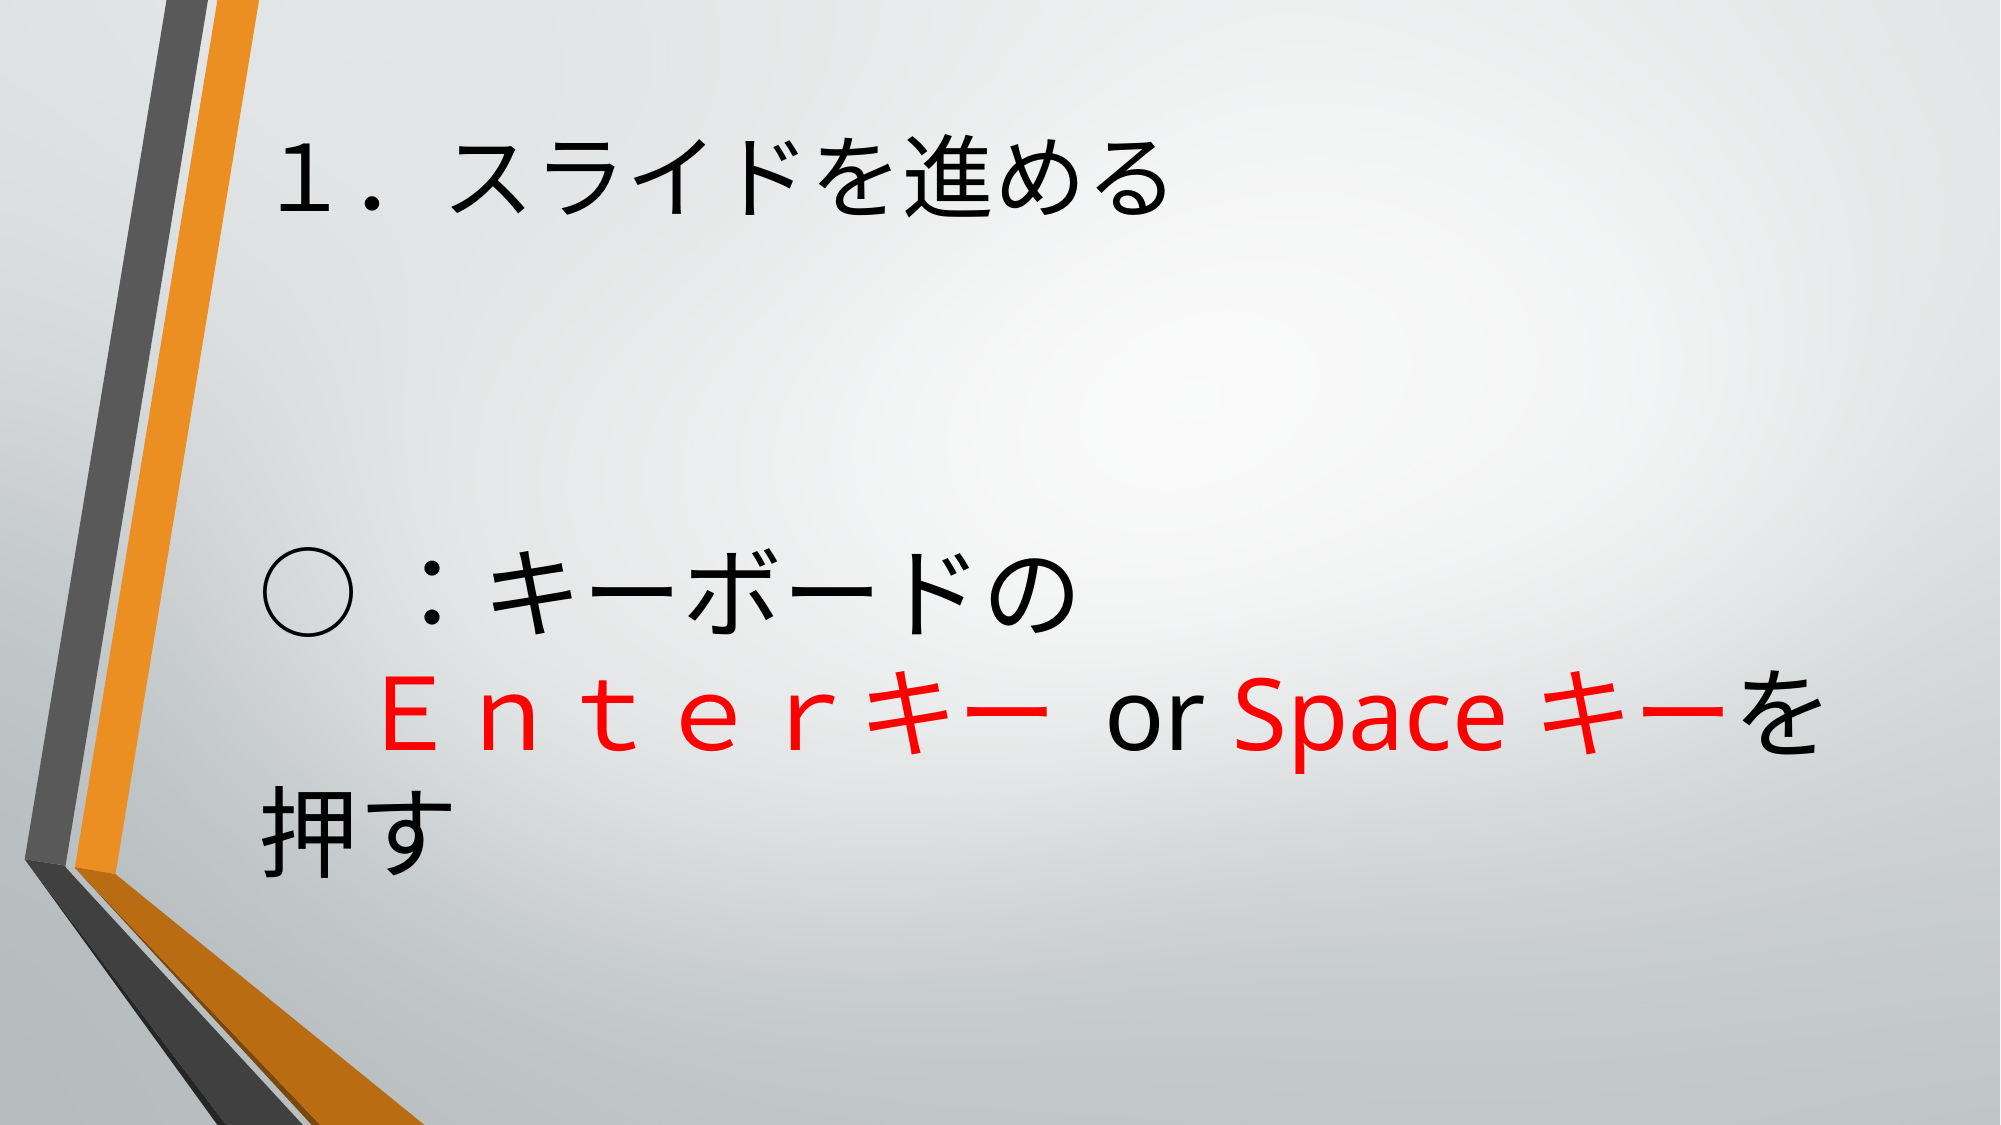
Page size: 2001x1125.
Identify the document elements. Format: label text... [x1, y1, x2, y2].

text_box ○：キーボードの Ｅｎｔｅｒキー or Spaceキーを押す [243, 522, 1850, 898]
title １．スライドを進める [243, 112, 1286, 238]
